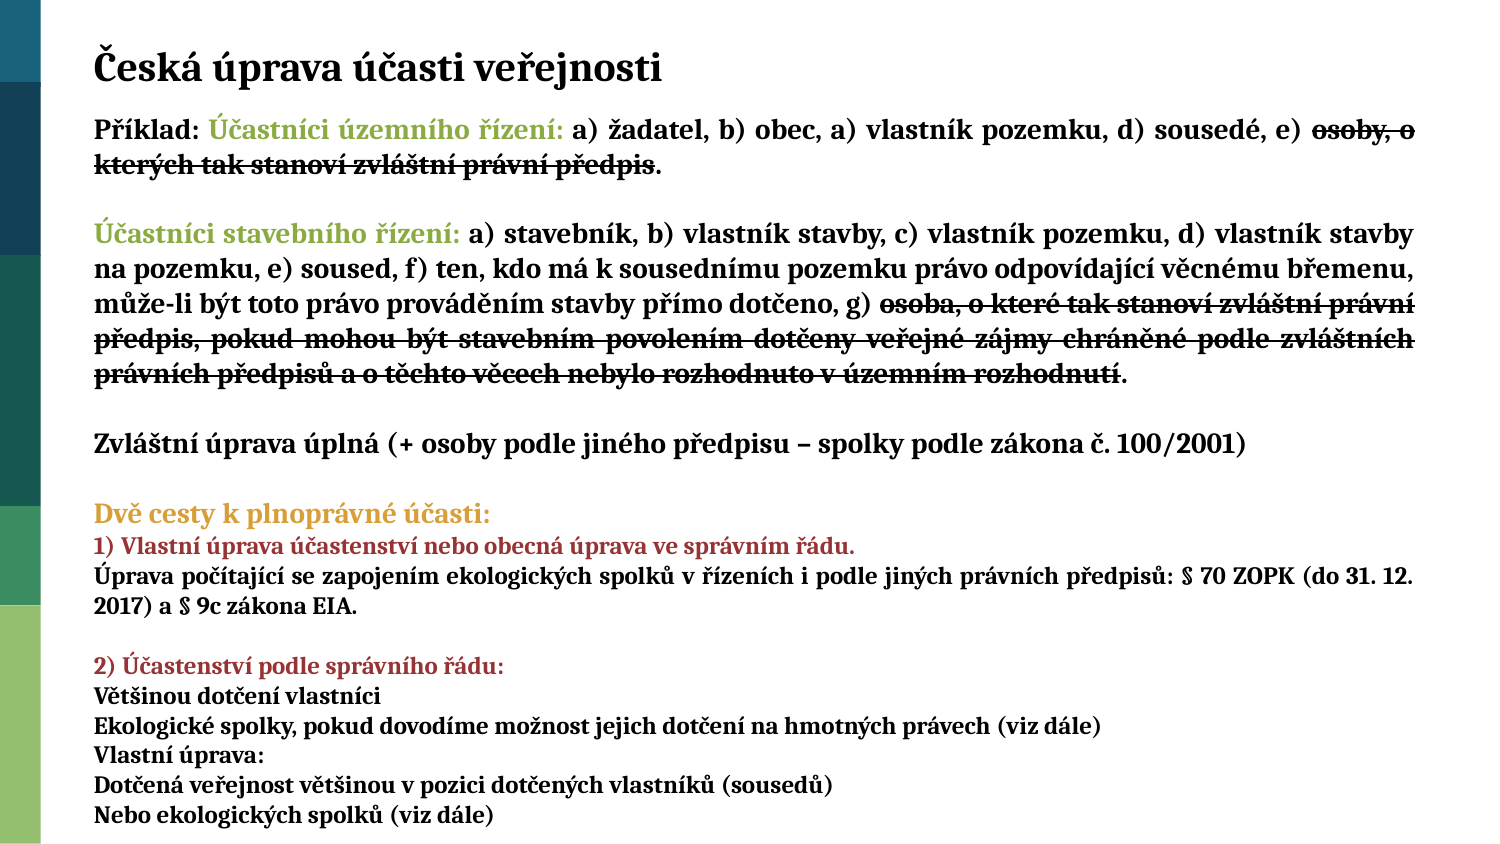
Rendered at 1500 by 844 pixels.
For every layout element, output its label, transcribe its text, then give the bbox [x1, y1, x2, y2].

text_box Česká úprava účasti veřejnosti Příklad: Účastníci územního řízení: a) žadatel, b) obec, a) vlastník pozemku, d) sousedé, e) osoby, o kterých tak stanoví zvláštní právní předpis. Účastníci stavebního řízení: a) stavebník, b) vlastník stavby, c) vlastník pozemku, d) vlastník stavby na pozemku, e) soused, f) ten, kdo má k sousednímu pozemku právo odpovídající věcnému břemenu, může-li být toto právo prováděním stavby přímo dotčeno, g) osoba, o které tak stanoví zvláštní právní předpis, pokud mohou být stavebním povolením dotčeny veřejné zájmy chráněné podle zvláštních právních předpisů a o těchto věcech nebylo rozhodnuto v územním rozhodnutí. Zvláštní úprava úplná (+ osoby podle jiného předpisu – spolky podle zákona č. 100/2001) Dvě cesty k plnoprávné účasti: 1) Vlastní úprava účastenství nebo obecná úprava ve správním řádu. Úprava počítající se zapojením ekologických spolků v řízeních i podle jiných právních předpisů: § 70 ZOPK (do 31. 12. 2017) a § 9c zákona EIA. 2) Účastenství podle správního řádu: Většinou dotčení vlastníci Ekologické spolky, pokud dovodíme možnost jejich dotčení na hmotných právech (viz dále) Vlastní úprava: Dotčená veřejnost většinou v pozici dotčených vlastníků (sousedů) Nebo ekologických spolků (viz dále) [78, 24, 1431, 122]
